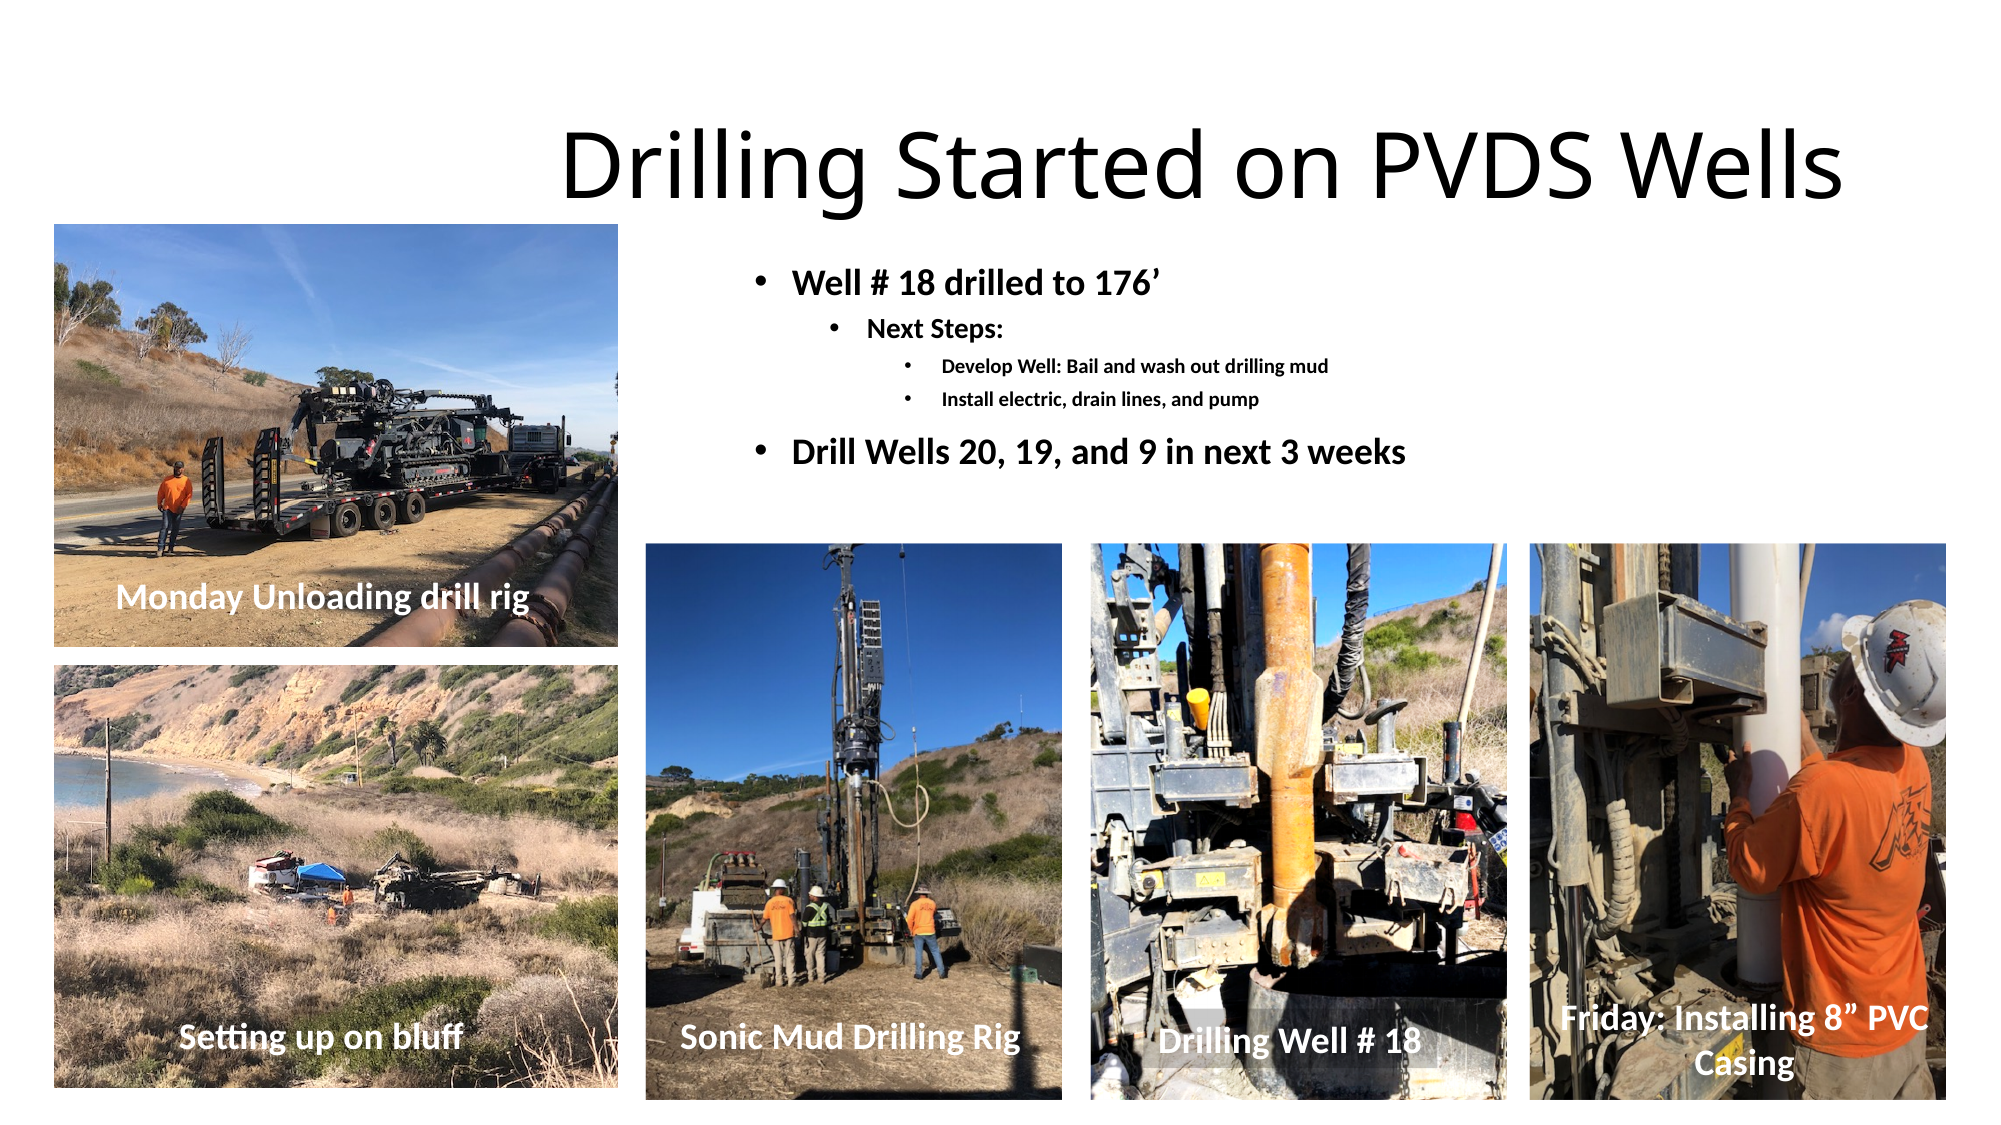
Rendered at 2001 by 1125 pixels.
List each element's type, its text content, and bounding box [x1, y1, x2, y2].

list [575, 613, 1020, 1030]
picture [53, 224, 618, 647]
text_box Friday: Installing 8” PVC Casing [1545, 1030, 1944, 1091]
picture [53, 665, 618, 1088]
picture [646, 544, 2000, 1099]
title Drilling Started on PVDS Wells [137, 59, 1863, 278]
text_box Drilling Well # 18 [1143, 1030, 1438, 1069]
text_box Well # 18 drilled to 176’ Next Steps: Develop Well: Bail and wash out drilling mud Install electric, drain lines, and pump Drill Wells 20, 19, and 9 in next 3 weeks [739, 255, 1586, 480]
text_box Sonic Mud Drilling Rig [665, 1030, 1037, 1065]
